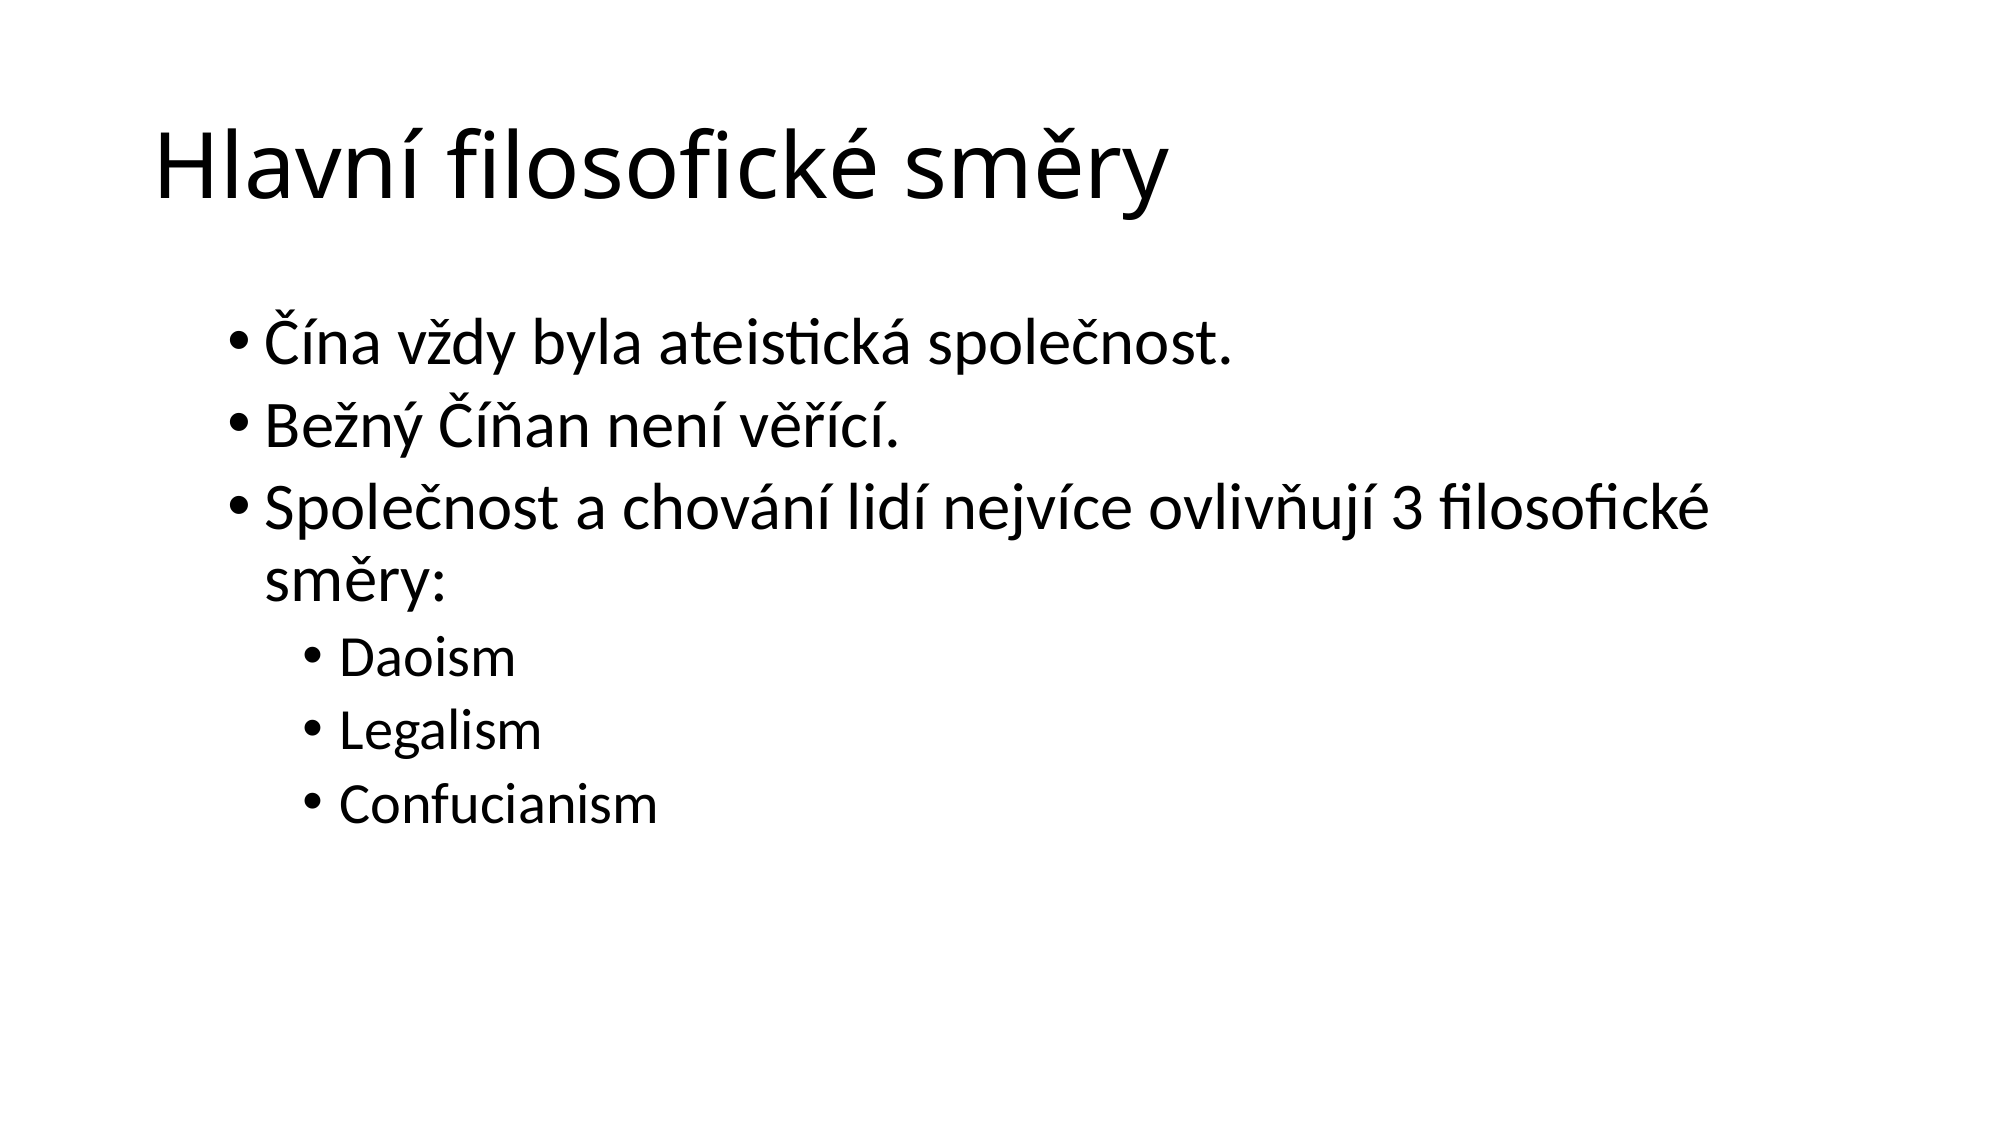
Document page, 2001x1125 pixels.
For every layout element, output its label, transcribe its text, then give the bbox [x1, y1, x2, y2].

title Hlavní filosofické směry [137, 59, 1863, 278]
list Čína vždy byla ateistická společnost. Bežný Číňan není věřící. Společnost a chování lidí nejvíce ovlivňují 3 filosofické směry: Daoism Legalism Confucianism [137, 299, 1863, 1014]
